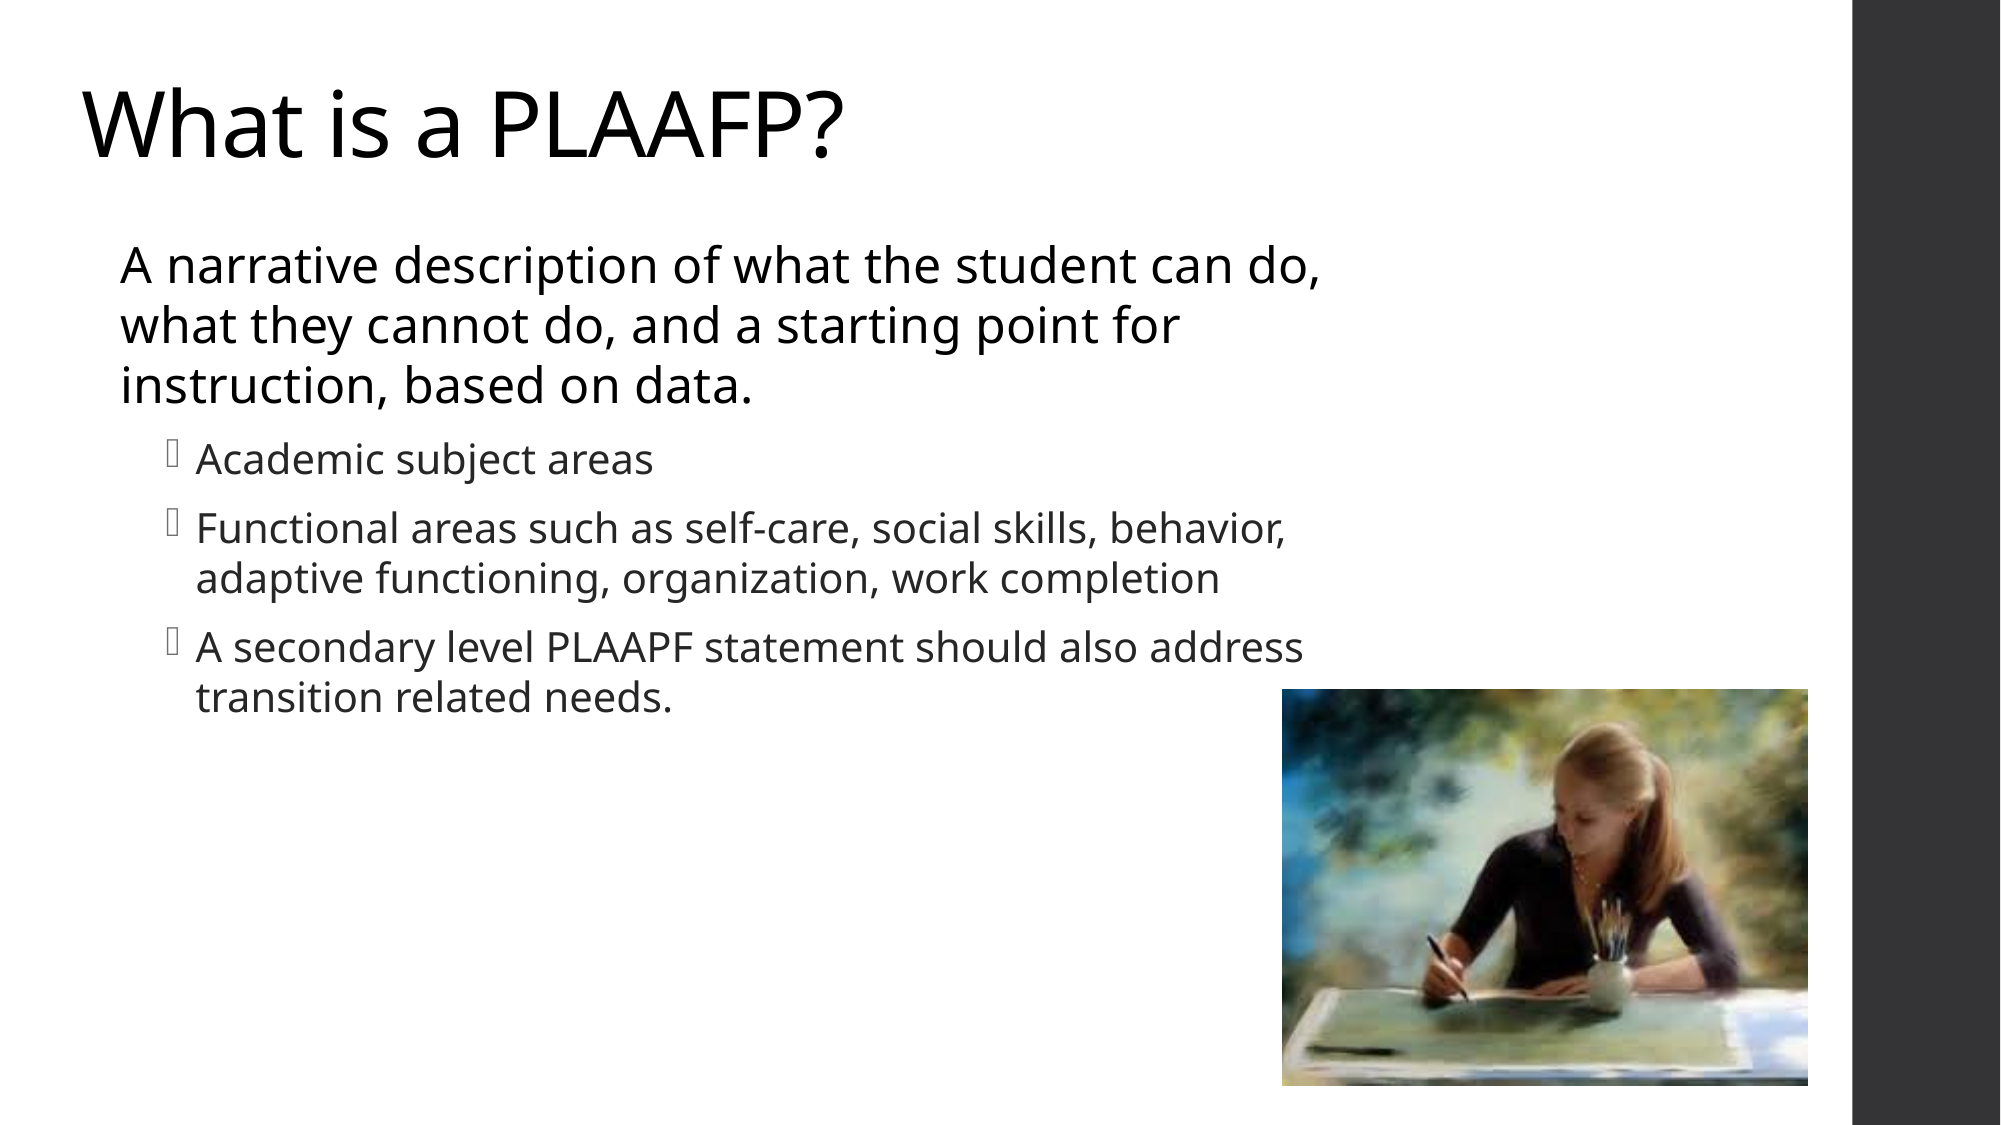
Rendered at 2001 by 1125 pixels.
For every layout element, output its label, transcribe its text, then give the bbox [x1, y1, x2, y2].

title What is a PLAAFP? [66, 46, 1657, 185]
list A narrative description of what the student can do, what they cannot do, and a starting point for instruction, based on data. Academic subject areas Functional areas such as self-care, social skills, behavior, adaptive functioning, organization, work completion A secondary level PLAAPF statement should also address transition related needs. [105, 226, 1418, 963]
picture [1282, 689, 1808, 1086]
